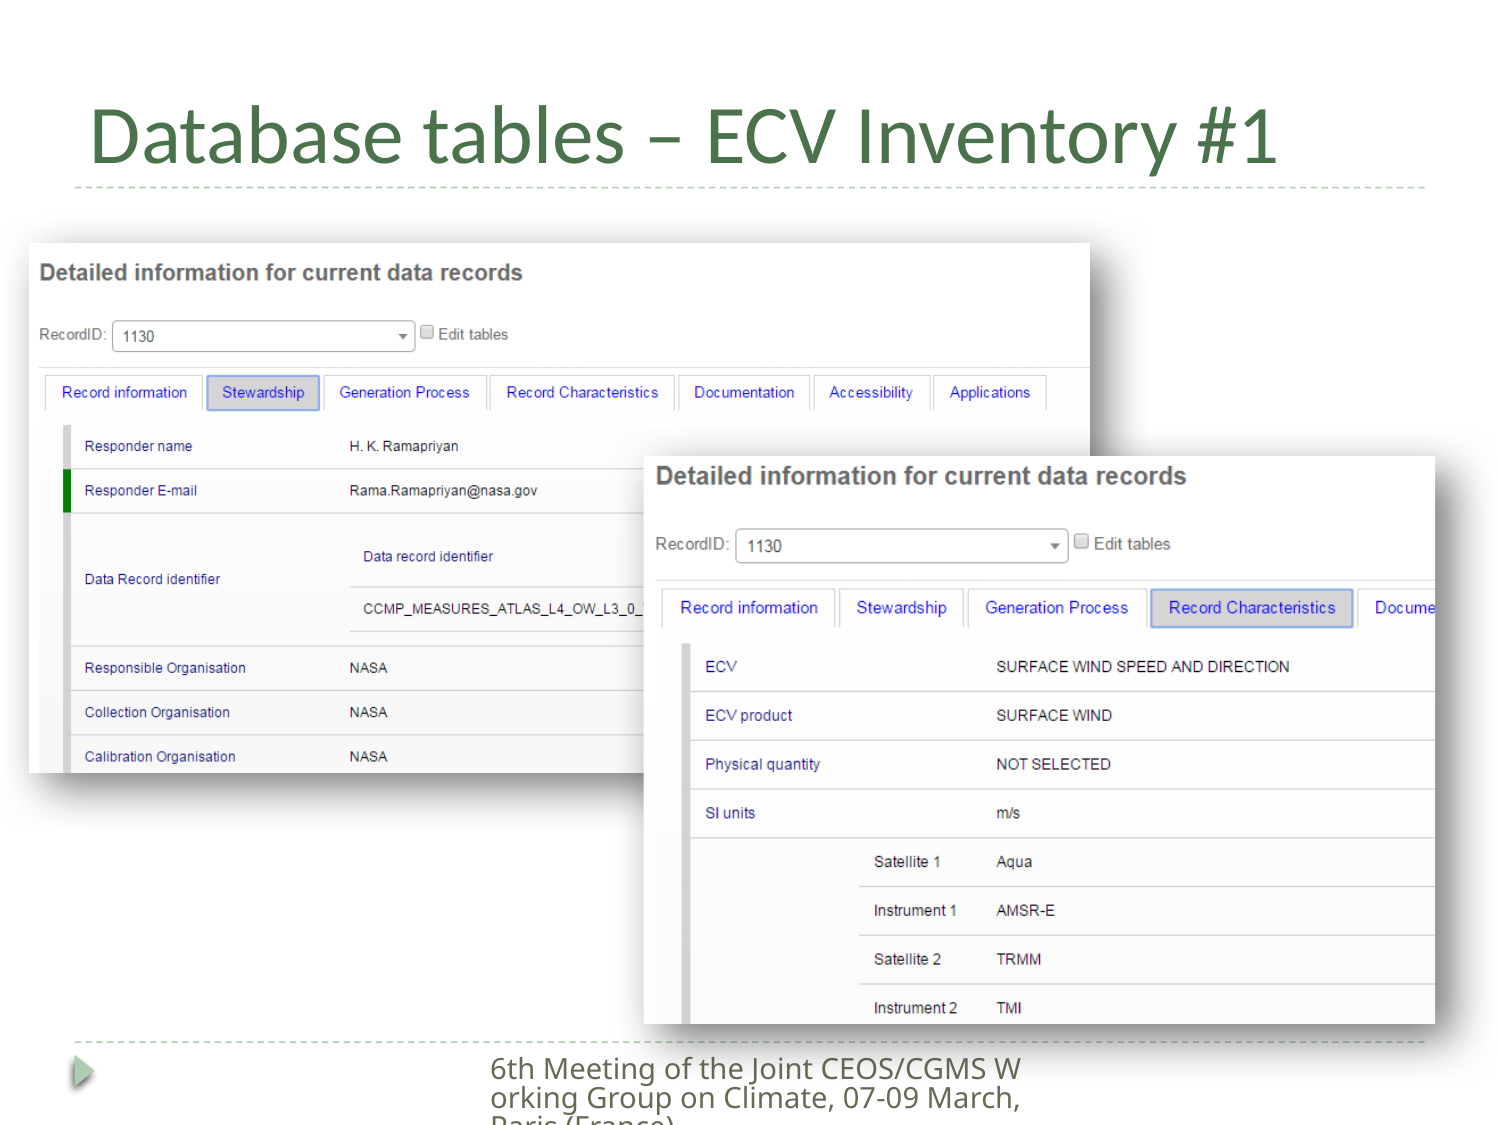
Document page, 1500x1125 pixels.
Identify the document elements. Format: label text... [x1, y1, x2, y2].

picture [29, 243, 1436, 1024]
title Database tables – ECV Inventory #1 [75, 37, 1425, 188]
footer 6th Meeting of the Joint CEOS/CGMS Working Group on Climate, 07-09 March, Paris (France) [475, 1042, 1051, 1103]
